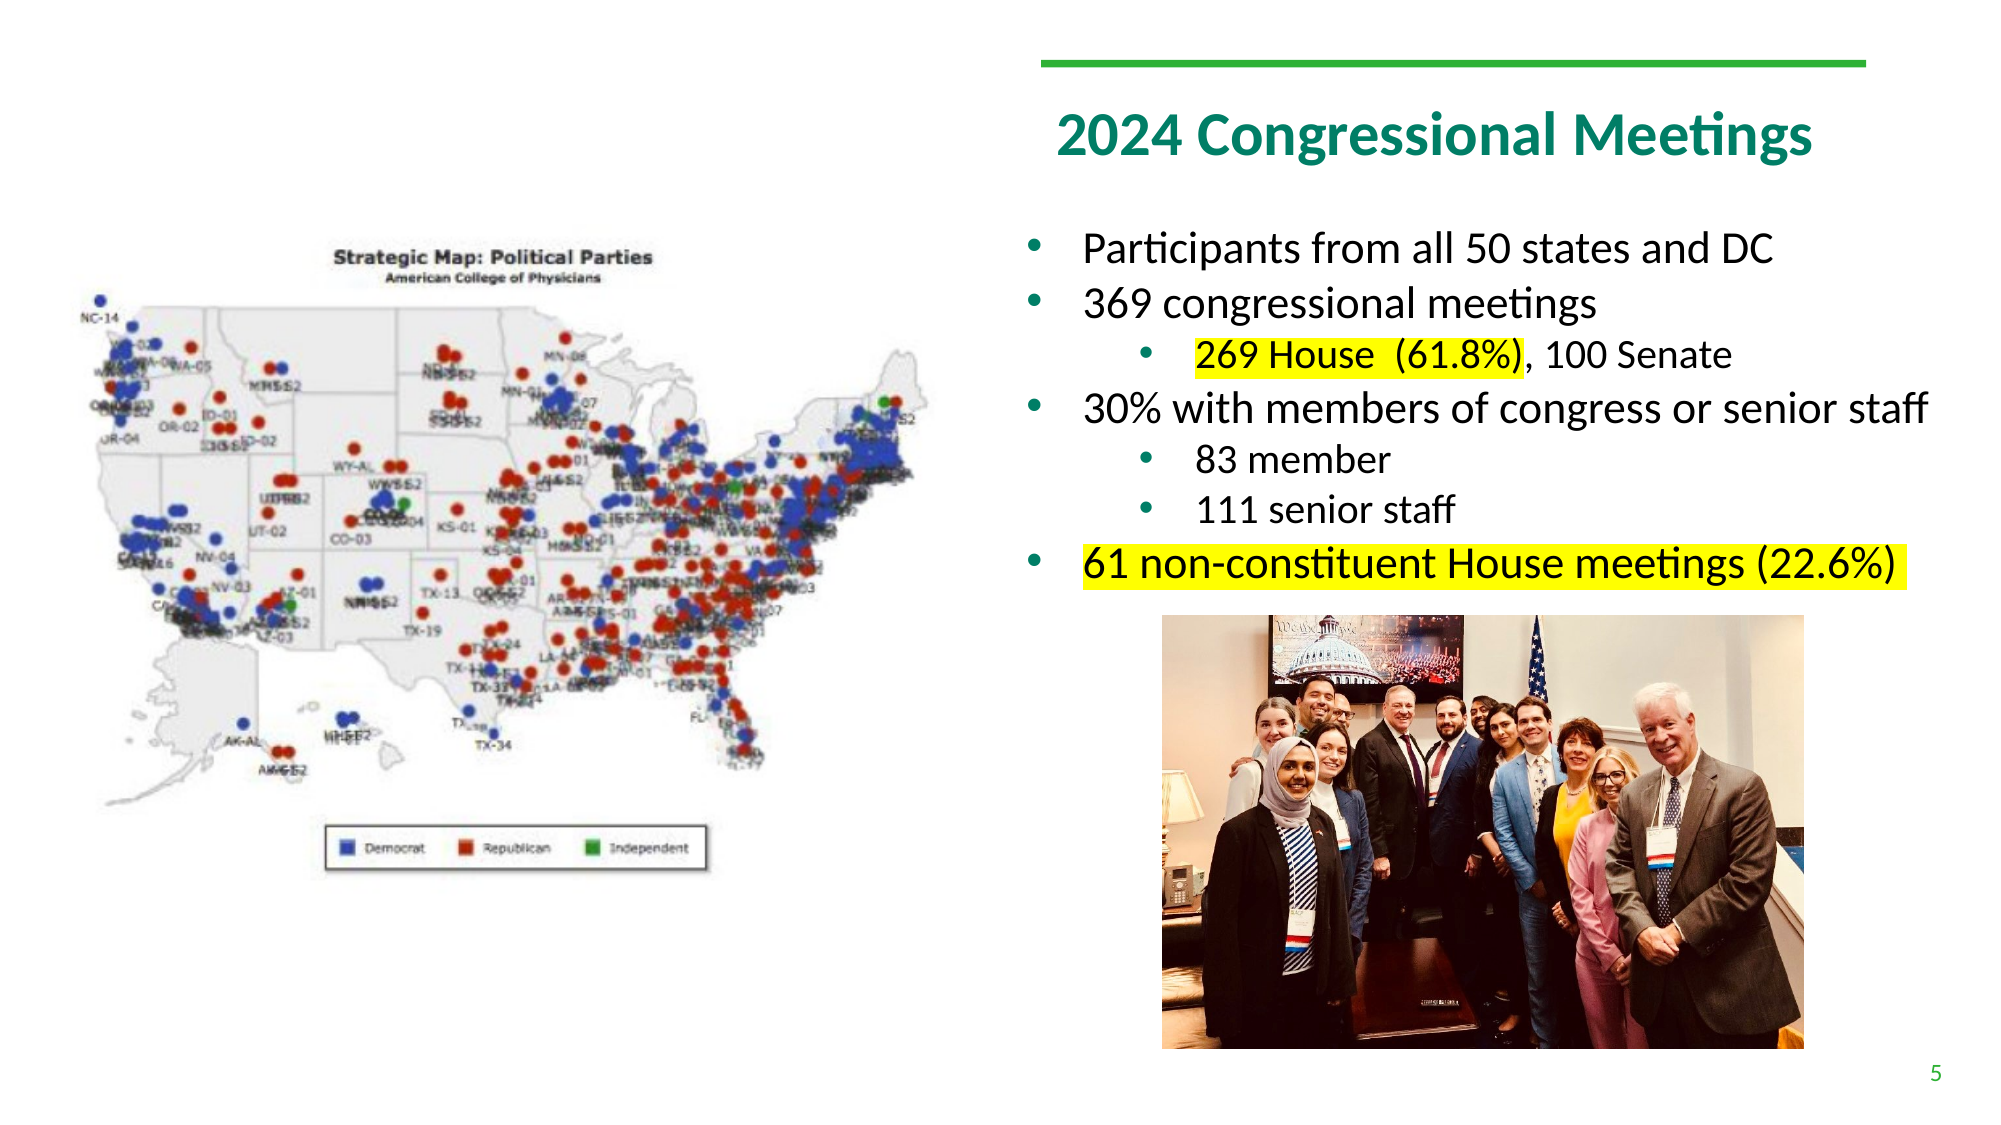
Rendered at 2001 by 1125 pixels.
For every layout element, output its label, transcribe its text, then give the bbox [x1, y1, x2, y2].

picture [1162, 615, 1804, 1049]
slide_number 5 [1434, 1048, 1958, 1094]
title 2024 Congressional Meetings [1041, 59, 1863, 209]
picture [45, 224, 955, 900]
list Participants from all 50 states and DC 369 congressional meetings 269 House (61.8%), 100 Senate 30% with members of congress or senior staff 83 member 111 senior staff 61 non-constituent House meetings (22.6%) [1011, 209, 1955, 1016]
